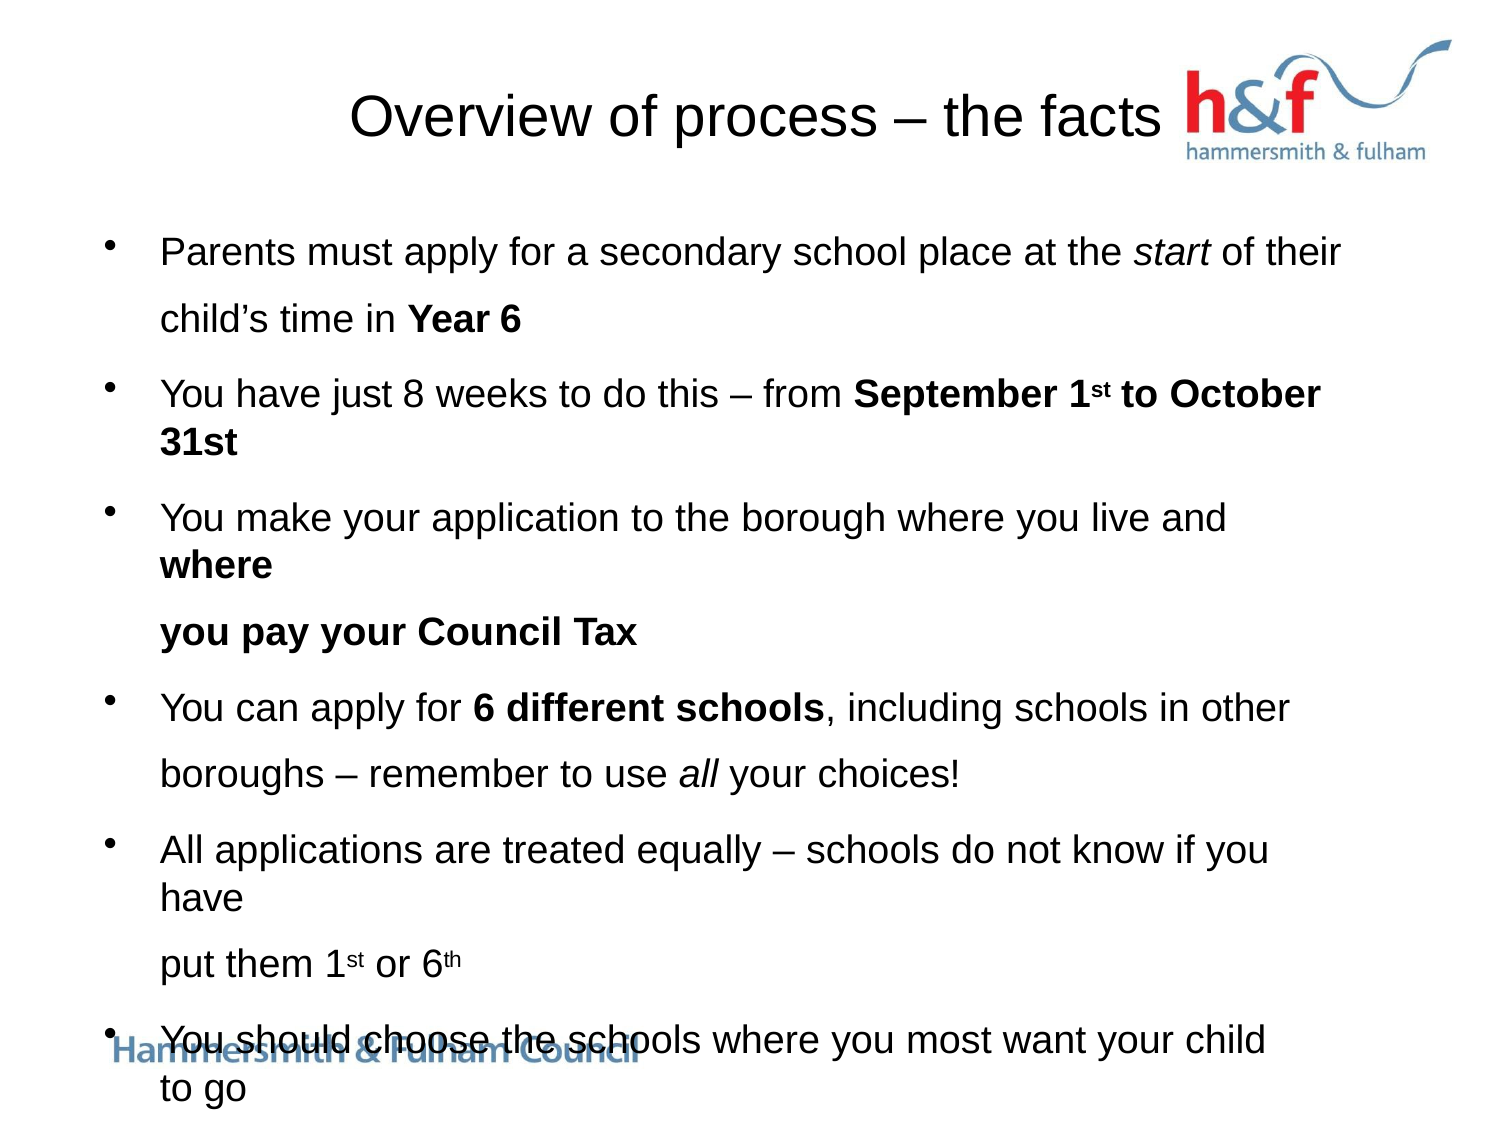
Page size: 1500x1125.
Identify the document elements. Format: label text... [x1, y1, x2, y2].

text_box Parents must apply for a secondary school place at the start of their child’s time in Year 6 You have just 8 weeks to do this – from September 1st to October 31st You make your application to the borough where you live and where you pay your Council Tax You can apply for 6 different schools, including schools in other boroughs – remember to use all your choices! All applications are treated equally – schools do not know if you have put them 1st or 6th You should choose the schools where you most want your child to go but make sure your choices are realistic! [88, 204, 1389, 1125]
title Overview of process – the facts [347, 76, 1167, 267]
picture [109, 32, 1457, 1069]
